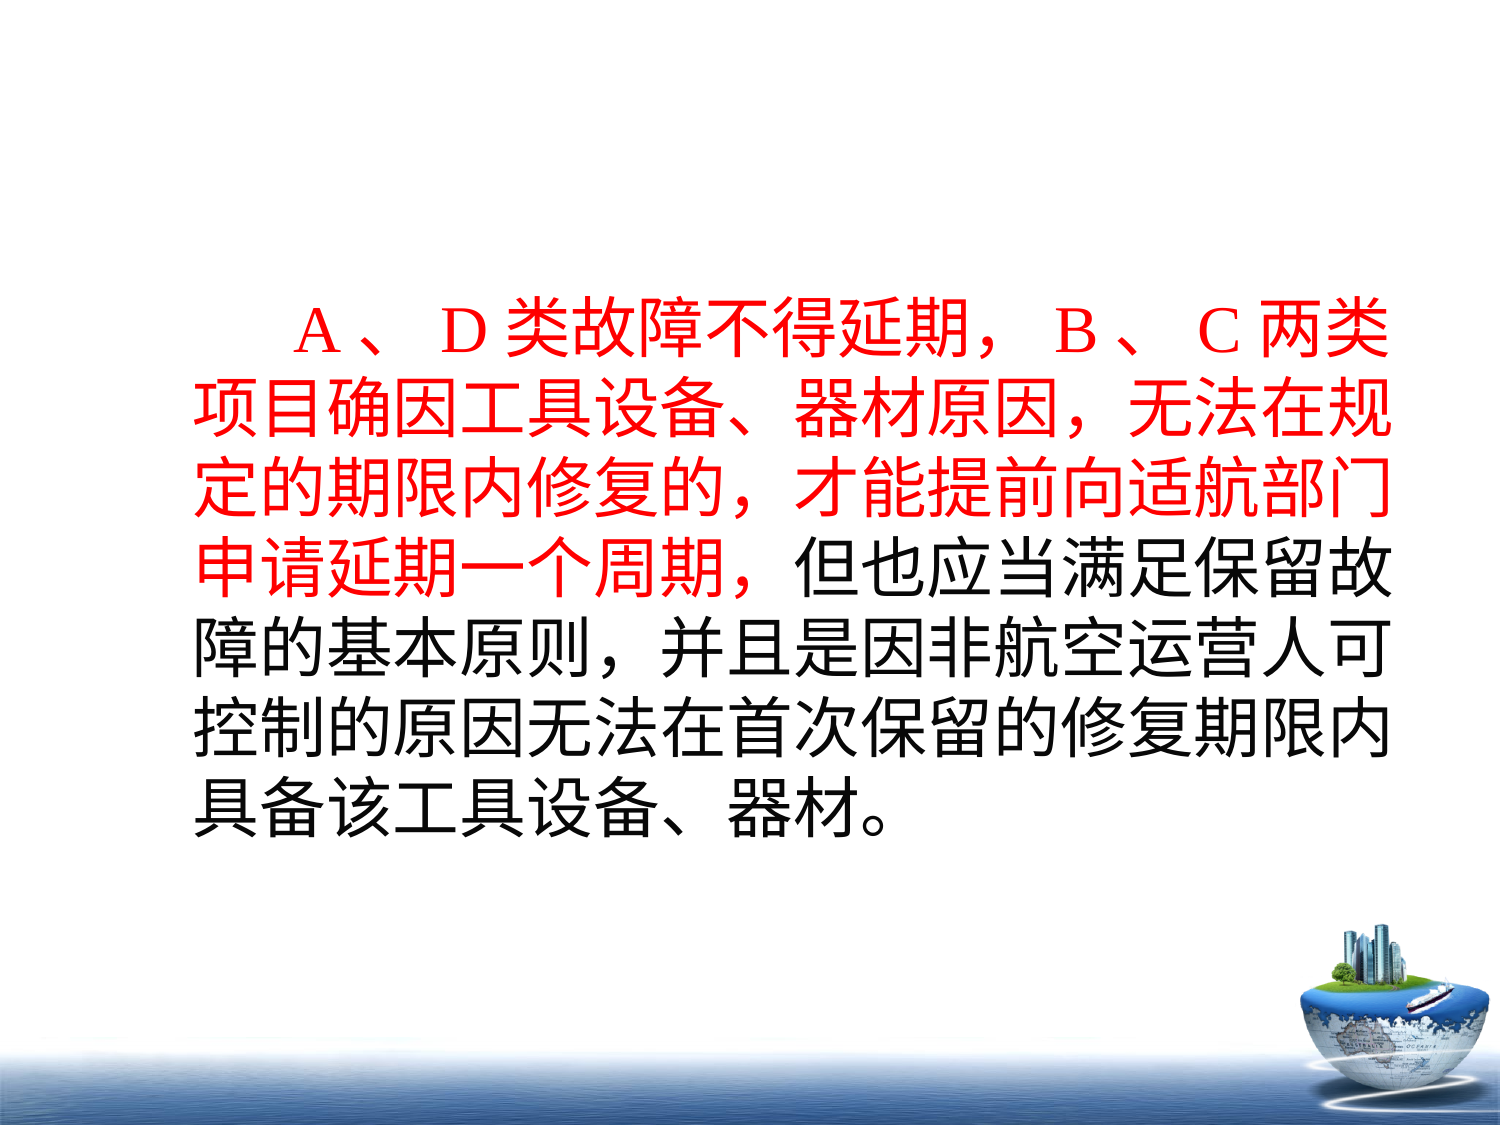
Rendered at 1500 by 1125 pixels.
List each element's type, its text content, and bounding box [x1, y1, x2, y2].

picture [0, 920, 1500, 1125]
text_box A、D类故障不得延期，B、C两类项目确因工具设备、器材原因，无法在规定的期限内修复的，才能提前向适航部门申请延期一个周期，但也应当满足保留故障的基本原则，并且是因非航空运营人可控制的原因无法在首次保留的修复期限内具备该工具设备、器材。 [177, 165, 1418, 854]
